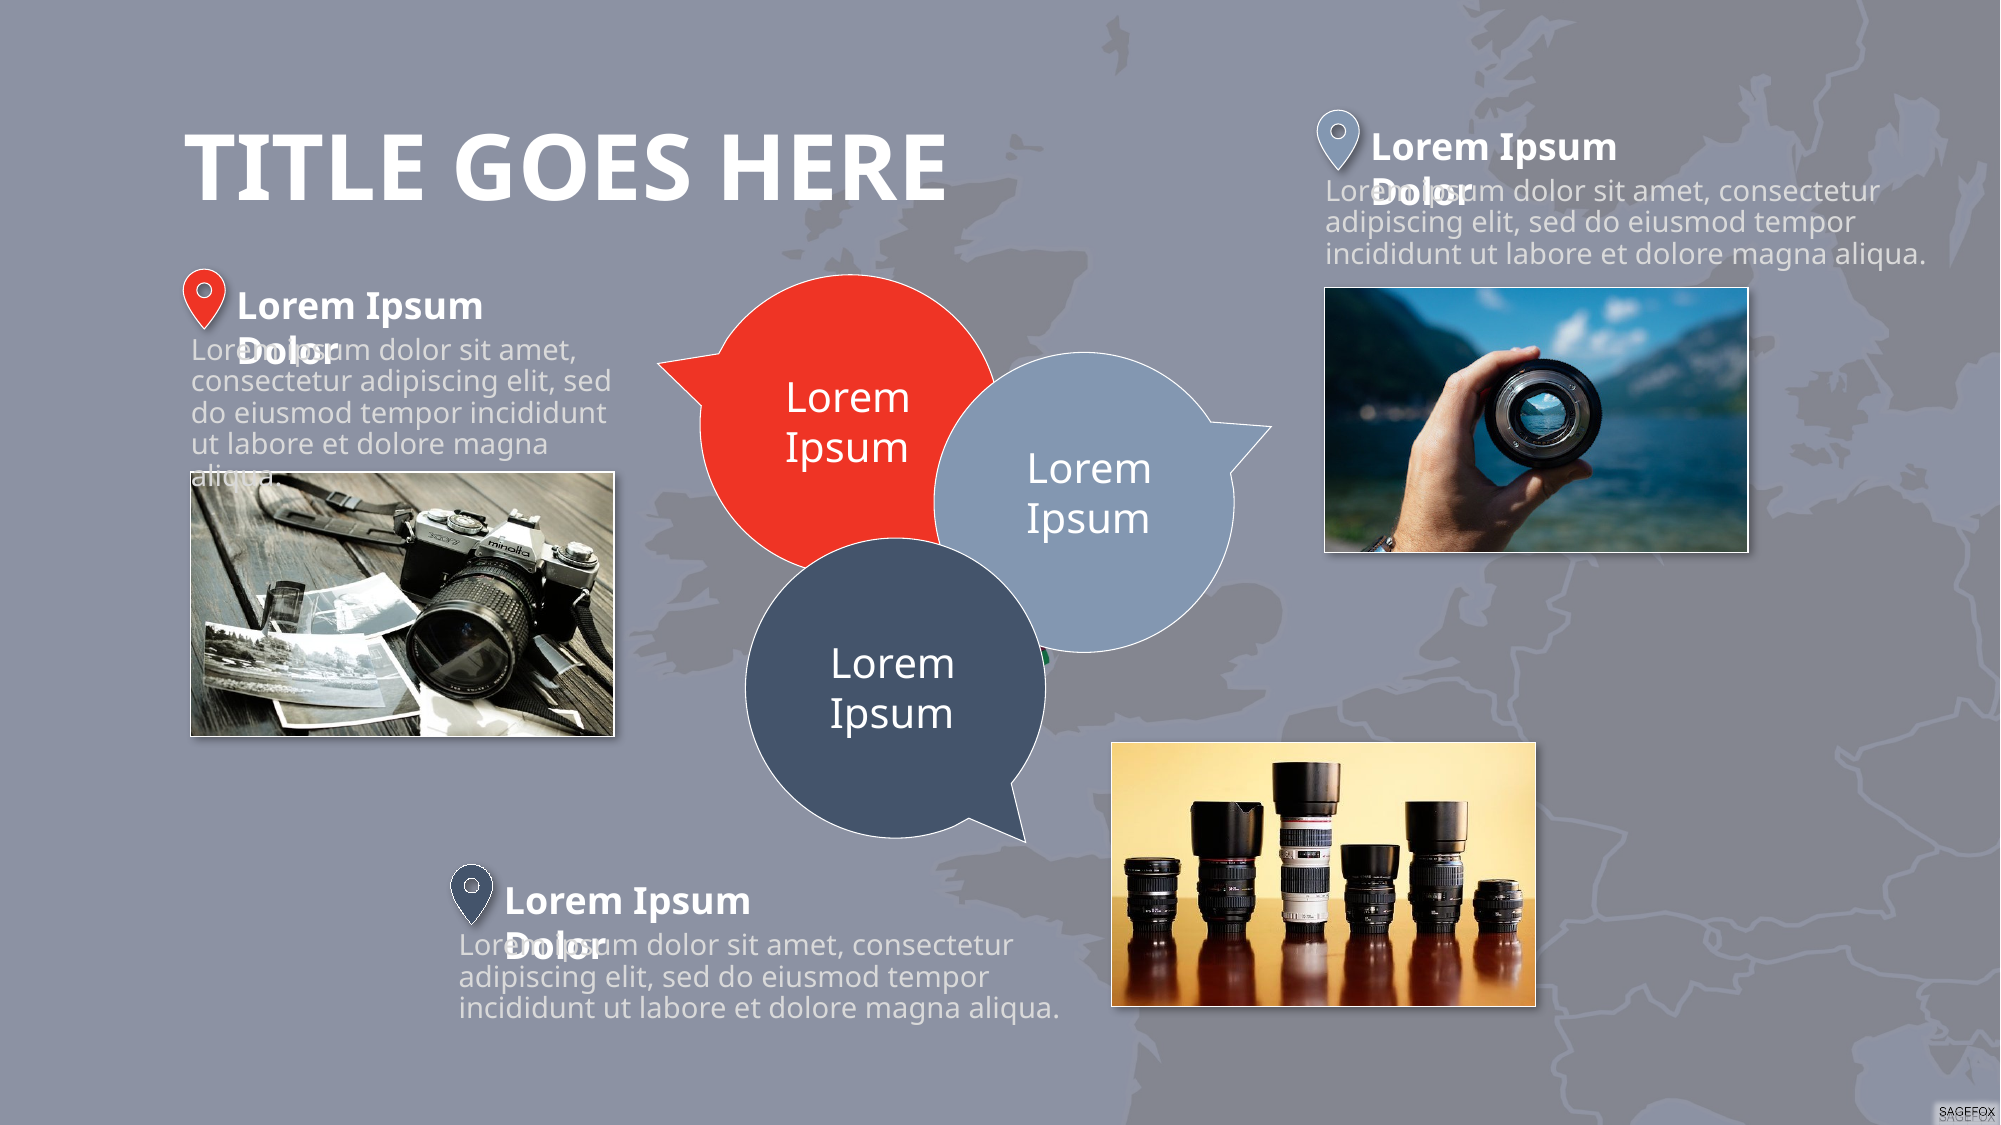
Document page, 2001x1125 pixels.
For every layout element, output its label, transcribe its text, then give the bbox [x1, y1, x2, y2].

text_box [671, 277, 1001, 578]
text_box Lorem ipsum dolor sit amet, consectetur adipiscing elit, sed do eiusmod tempor incididunt ut labore et dolore magna aliqua. [190, 335, 614, 479]
text_box [450, 864, 489, 925]
text_box Lorem Ipsum Dolor [489, 870, 864, 930]
text_box Lorem ipsum dolor sit amet, consectetur adipiscing elit, sed do eiusmod tempor incididunt ut labore et dolore magna aliqua. [1324, 176, 1963, 320]
text_box [183, 269, 221, 329]
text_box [744, 543, 1073, 844]
picture [1936, 1106, 1997, 1123]
text_box Lorem ipsum dolor sit amet, consectetur adipiscing elit, sed do eiusmod tempor incididunt ut labore et dolore magna aliqua. [458, 930, 1123, 1075]
text_box Lorem Ipsum Dolor [221, 274, 596, 335]
text_box [1111, 741, 1536, 1008]
text_box Lorem Ipsum Dolor [1355, 115, 1730, 176]
text_box TITLE GOES HERE [168, 101, 1073, 227]
text_box [190, 471, 615, 737]
text_box [1324, 320, 1749, 553]
text_box [1317, 110, 1355, 171]
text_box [943, 327, 1244, 656]
